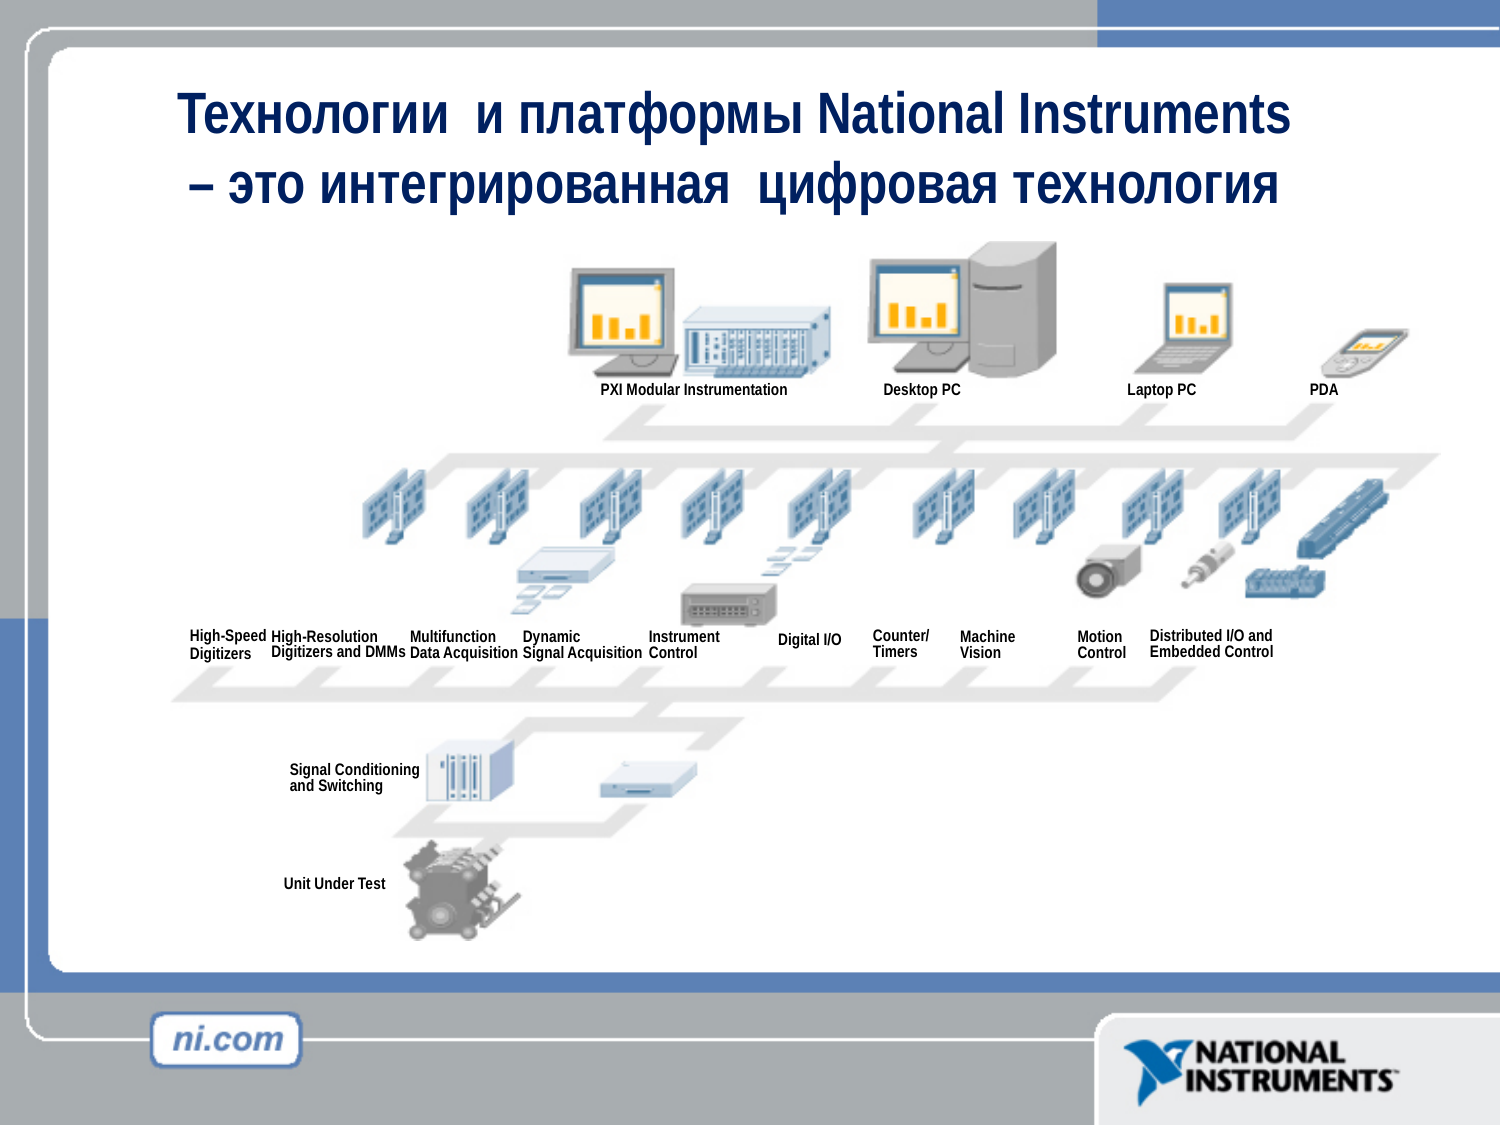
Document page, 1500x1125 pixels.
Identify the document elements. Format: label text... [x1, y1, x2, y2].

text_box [169, 240, 1441, 941]
picture [0, 0, 1500, 1125]
text_box Технологии и платформы National Instruments – это интегрированная цифровая технология [82, 75, 1388, 216]
